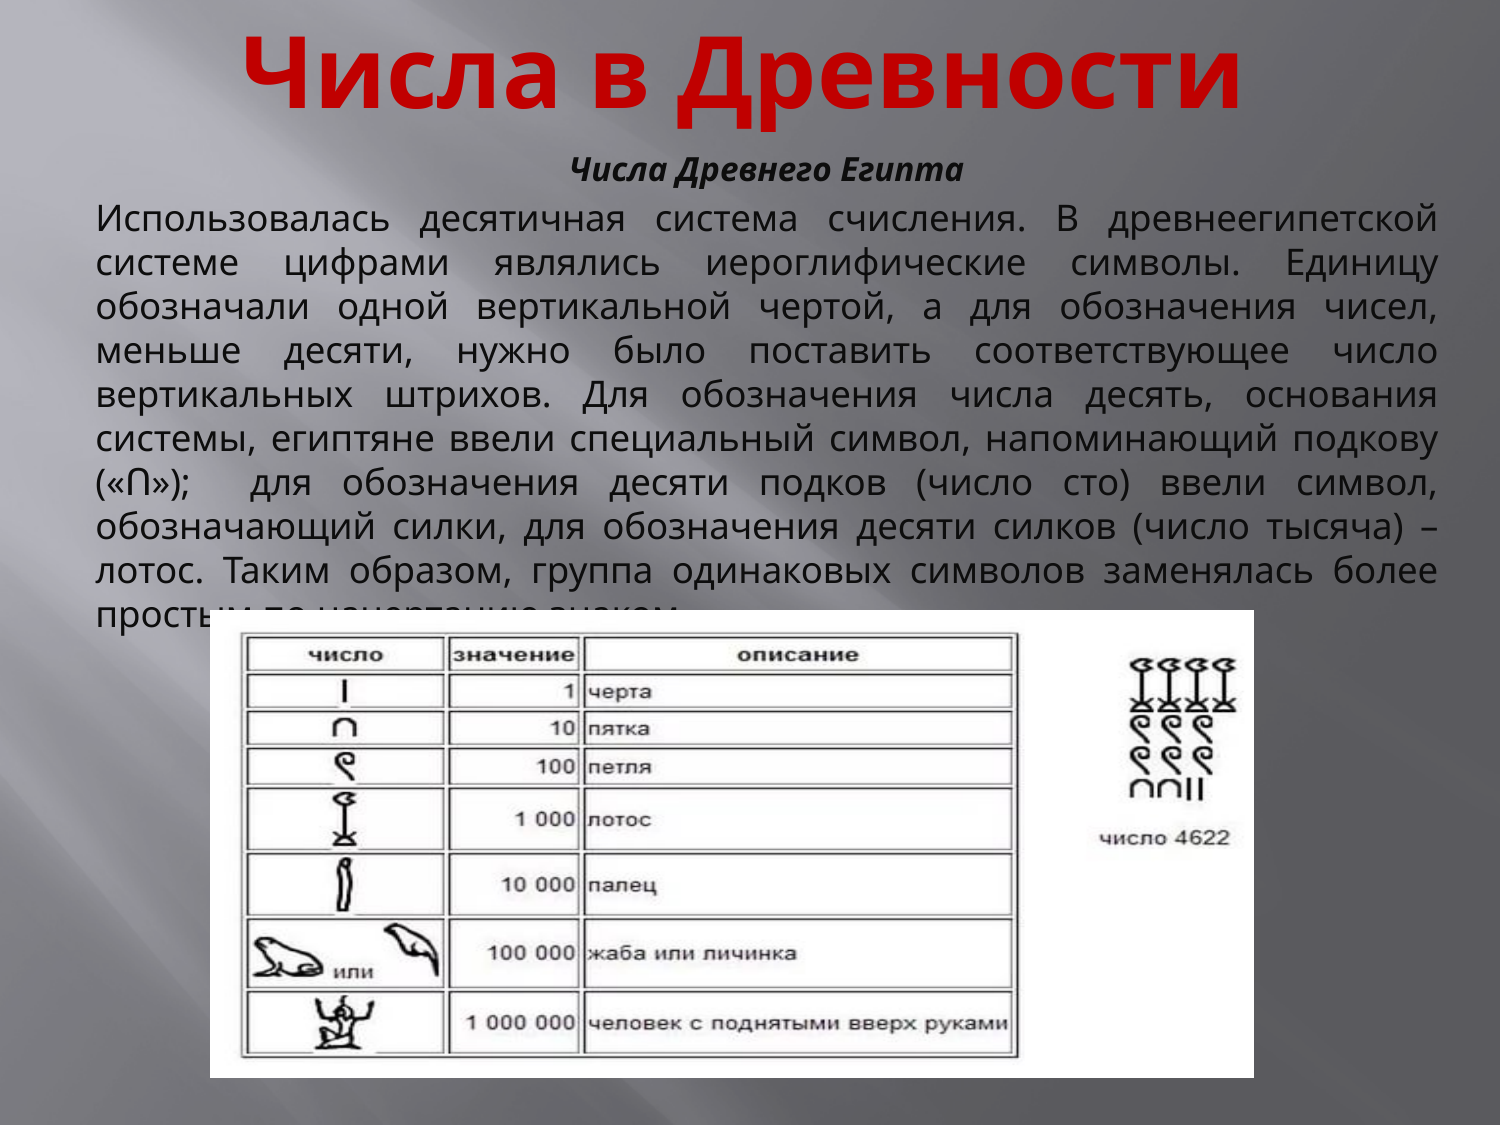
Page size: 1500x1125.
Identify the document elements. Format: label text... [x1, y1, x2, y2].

title Числа в Древности [23, 23, 1465, 129]
picture [210, 610, 1255, 1079]
list Числа Древнего Египта Использовалась десятичная система счисления. В древнеегипетской системе цифрами являлись иероглифические символы. Единицу обозначали одной вертикальной чертой, а для обозначения чисел, меньше десяти, нужно было поставить соответствующее число вертикальных штрихов. Для обозначения числа десять, основания системы, египтяне ввели специальный символ, напоминающий подкову («Ո»); для обозначения десяти подков (число сто) ввели символ, обозначающий силки, для обозначения десяти силков (число тысяча) – лотос. Таким образом, группа одинаковых символов заменялась более простым по начертанию знаком. [70, 140, 1454, 645]
